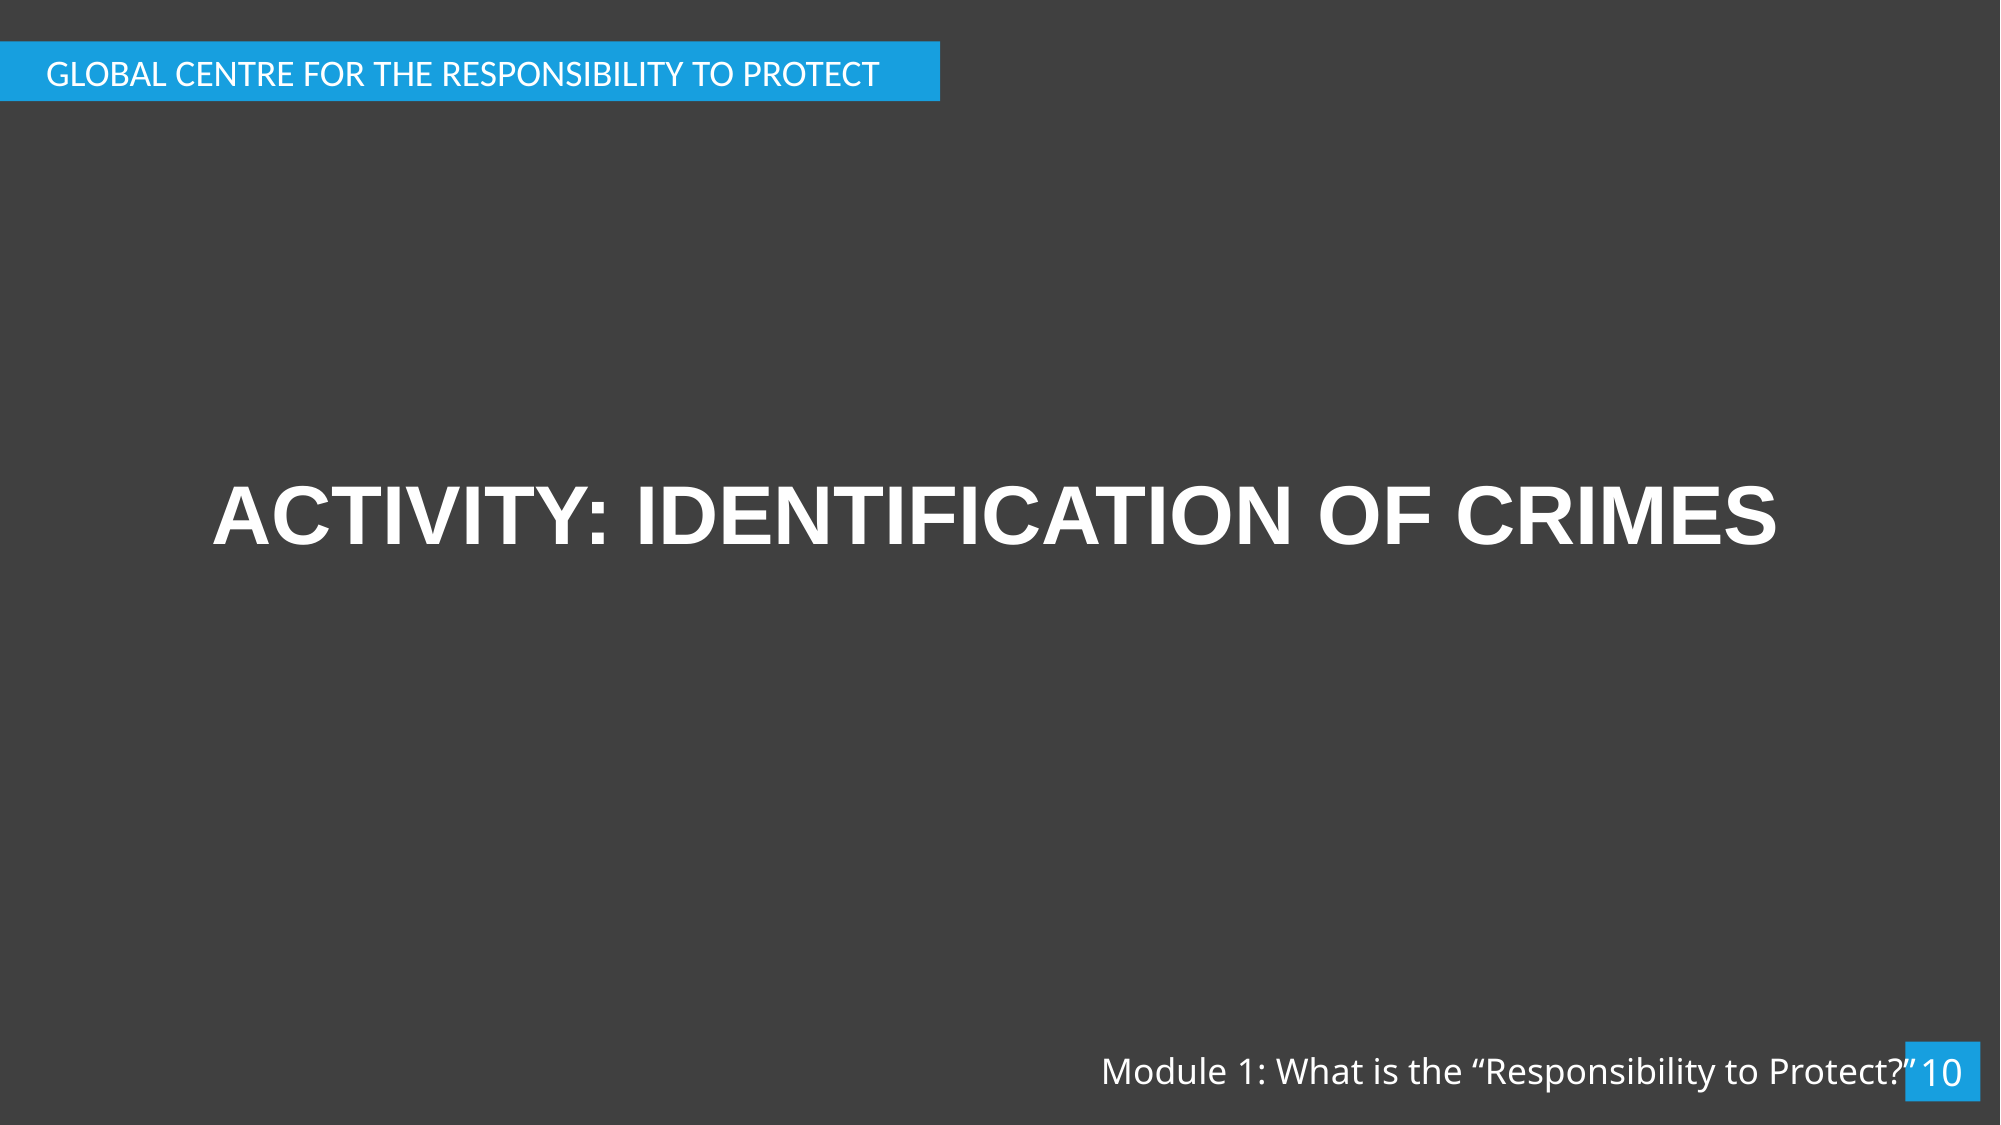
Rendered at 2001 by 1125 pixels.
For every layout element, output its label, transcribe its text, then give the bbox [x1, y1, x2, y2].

text_box GLOBAL CENTRE FOR THE RESPONSIBILITY TO PROTECT [0, 41, 941, 102]
title Activity: Identification of Crimes [196, 453, 1797, 667]
text_box Module 1: What is the “Responsibility to Protect?” [1086, 1041, 1981, 1099]
